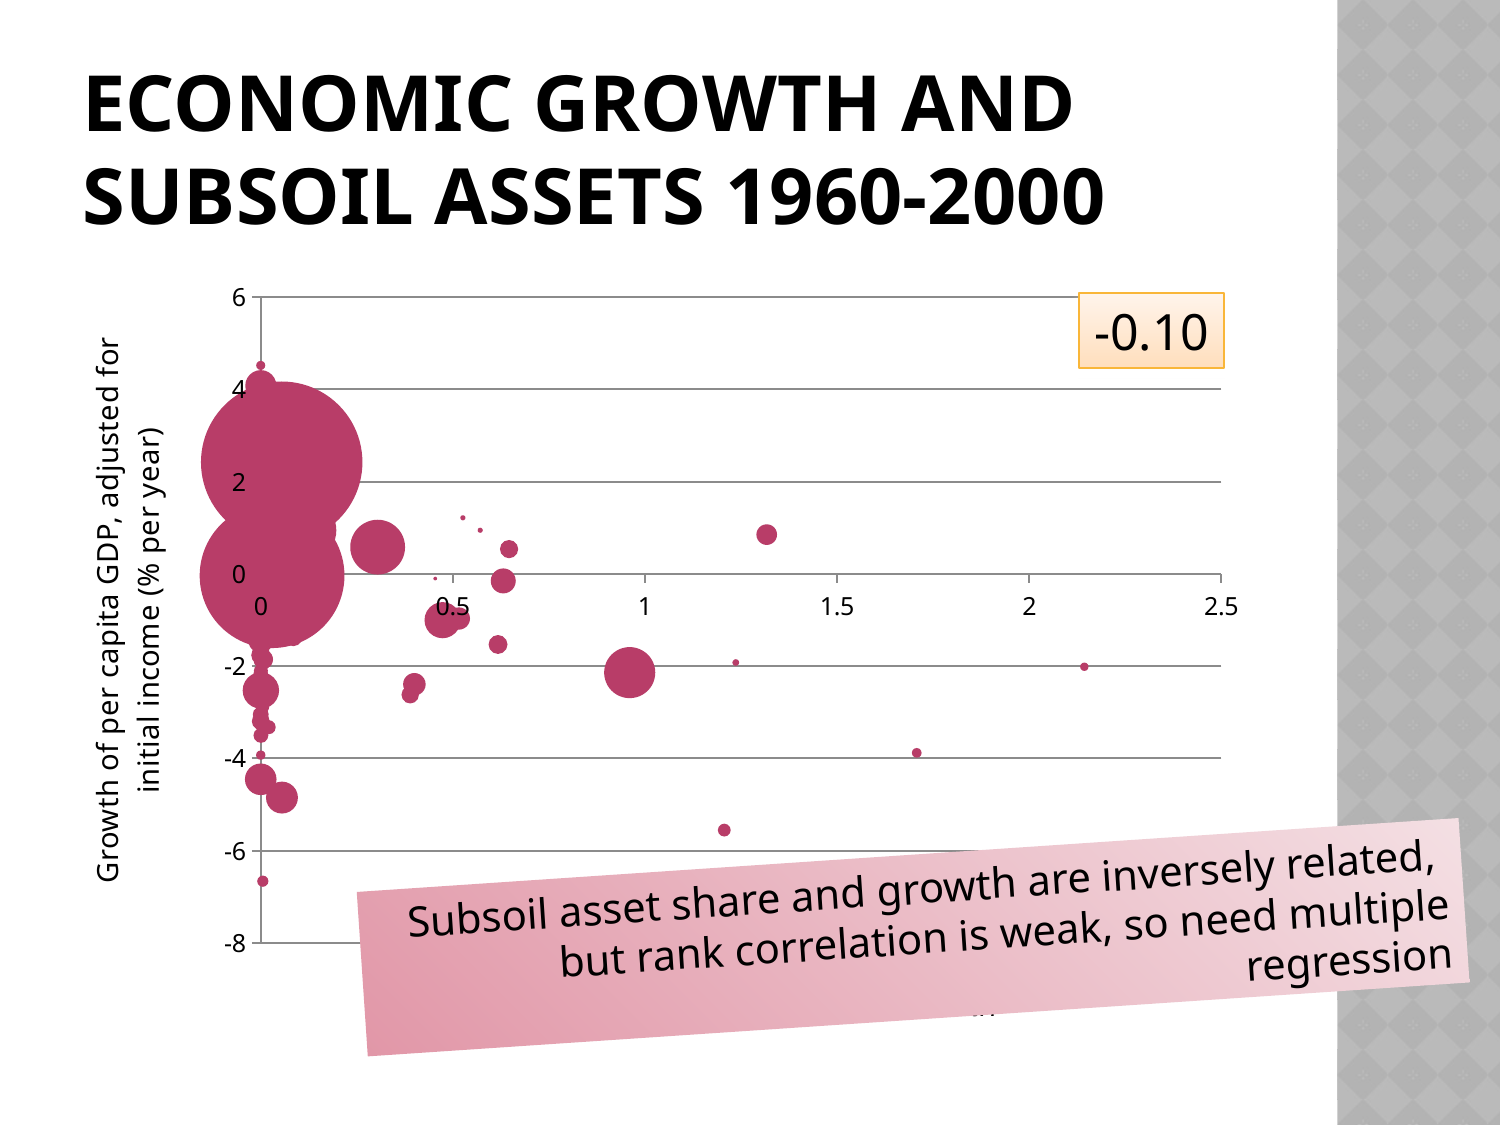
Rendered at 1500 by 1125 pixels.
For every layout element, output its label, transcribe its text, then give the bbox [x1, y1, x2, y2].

title Economic growth and subsoil assets 1960-2000 [75, 52, 1263, 240]
table_header [1337, 0, 1500, 1125]
chart [74, 263, 1263, 1060]
text_box Subsoil asset share and growth are inversely related, but rank correlation is weak, so need multiple regression [1267, 818, 1470, 997]
